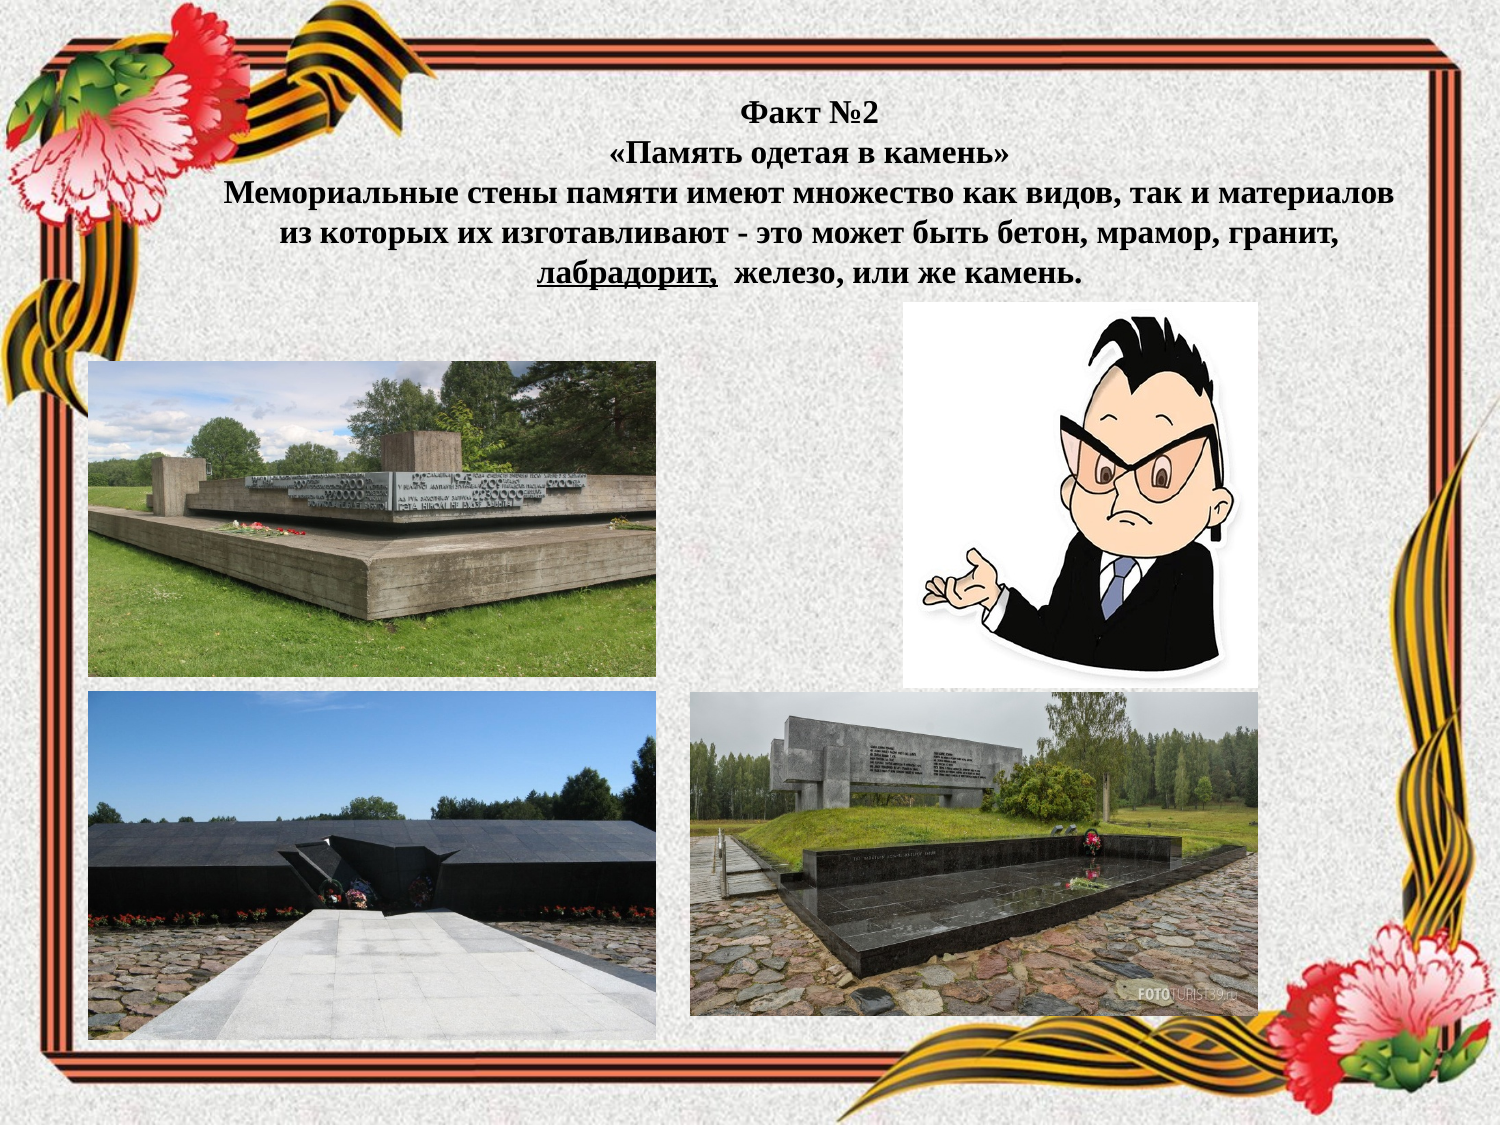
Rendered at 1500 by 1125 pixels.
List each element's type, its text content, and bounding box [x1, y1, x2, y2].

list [88, 361, 656, 677]
title Факт №2 «Память одетая в камень» Мемориальные стены памяти имеют множество как видов, так и материалов из которых их изготавливают - это может быть бетон, мрамор, гранит, лабрадорит, железо, или же камень. [194, 66, 1425, 315]
picture [0, 0, 1500, 1125]
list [903, 302, 1259, 689]
